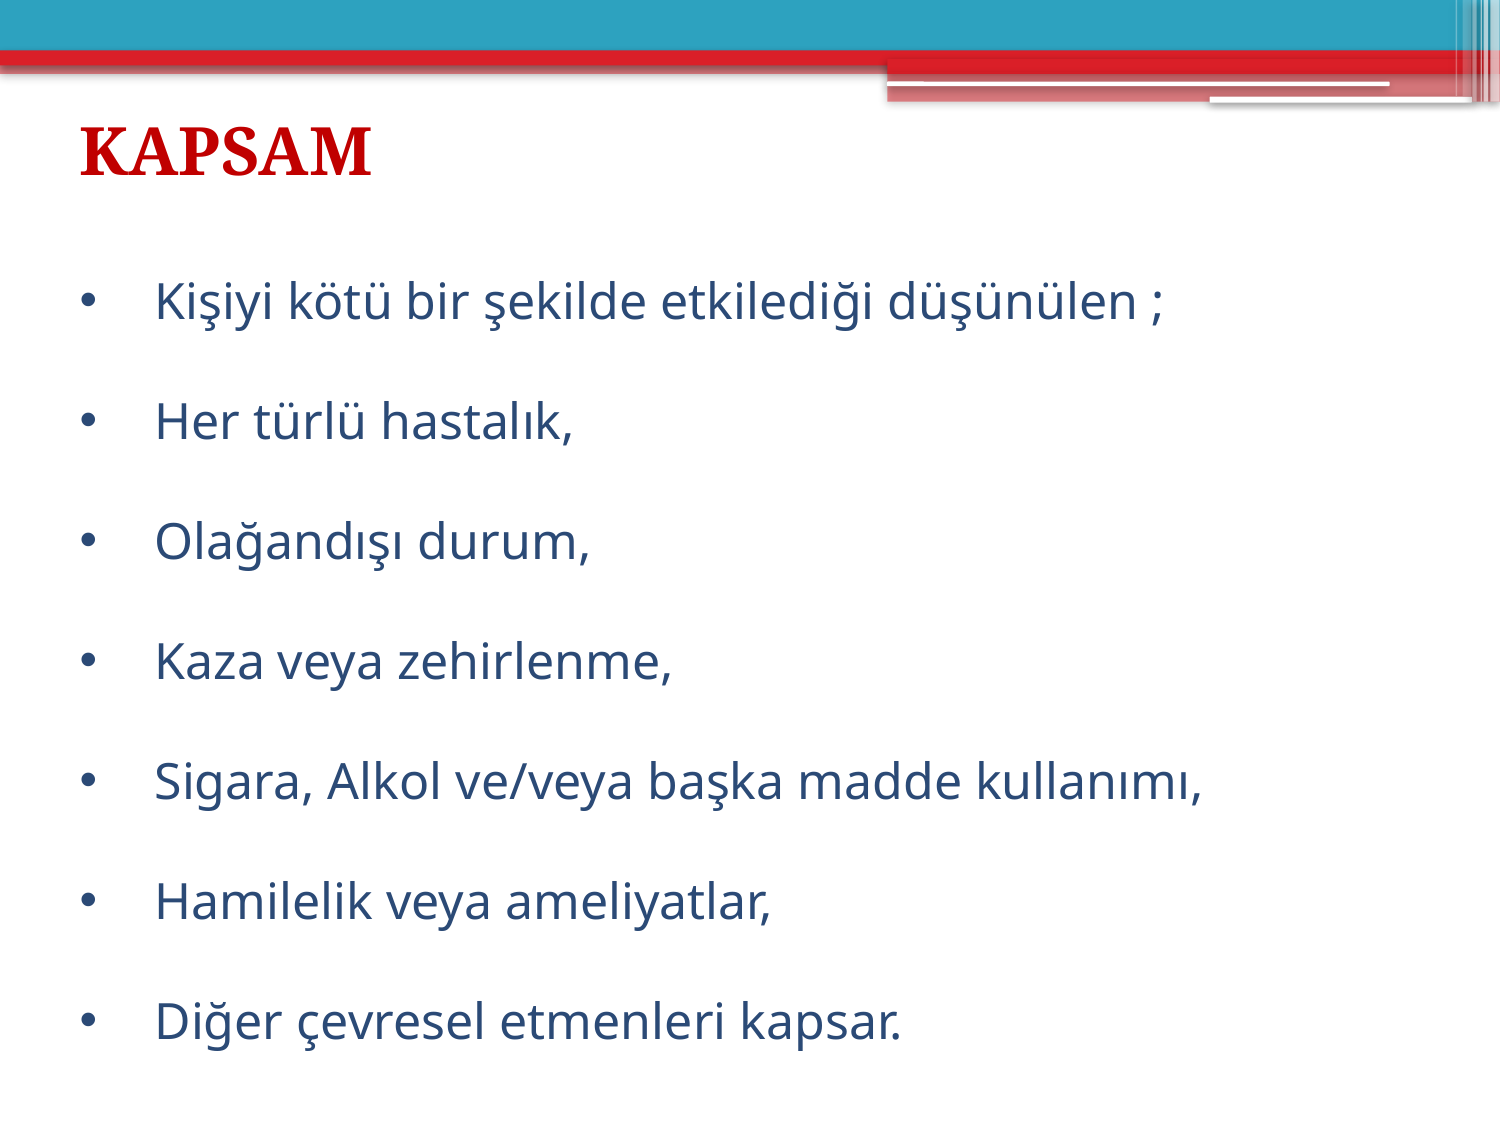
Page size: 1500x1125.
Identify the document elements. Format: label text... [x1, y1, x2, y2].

text_box KAPSAM Kişiyi kötü bir şekilde etkilediği düşünülen ; Her türlü hastalık, Olağandışı durum, Kaza veya zehirlenme, Sigara, Alkol ve/veya başka madde kullanımı, Hamilelik veya ameliyatlar, Diğer çevresel etmenleri kapsar. [64, 101, 1412, 1057]
